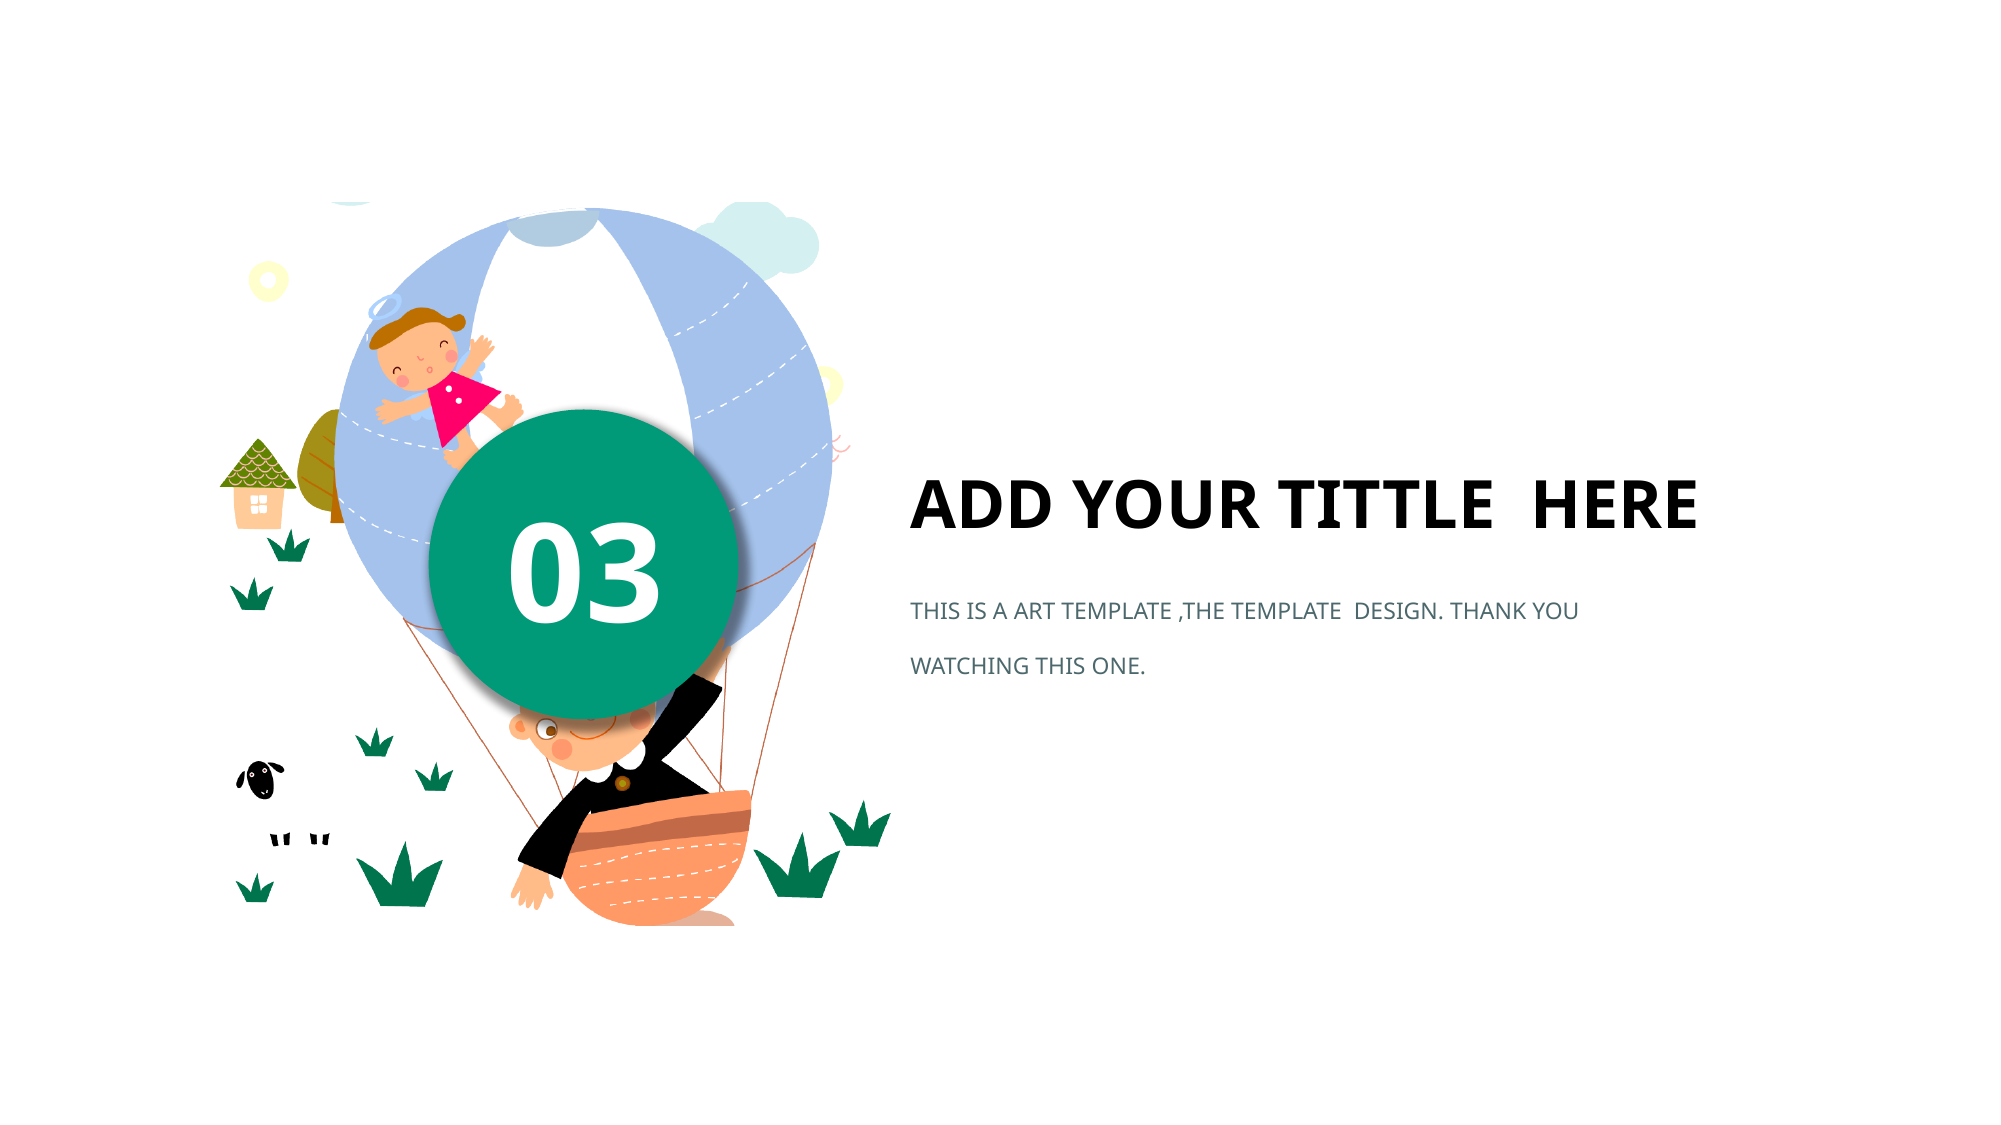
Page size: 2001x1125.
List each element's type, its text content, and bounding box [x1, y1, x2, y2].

text_box THIS IS A ART TEMPLATE ,THE TEMPLATE DESIGN. THANK YOU WATCHING THIS ONE. [896, 561, 1670, 687]
text_box ADD YOUR TITTLE HERE [896, 454, 1769, 549]
picture [187, 202, 896, 926]
